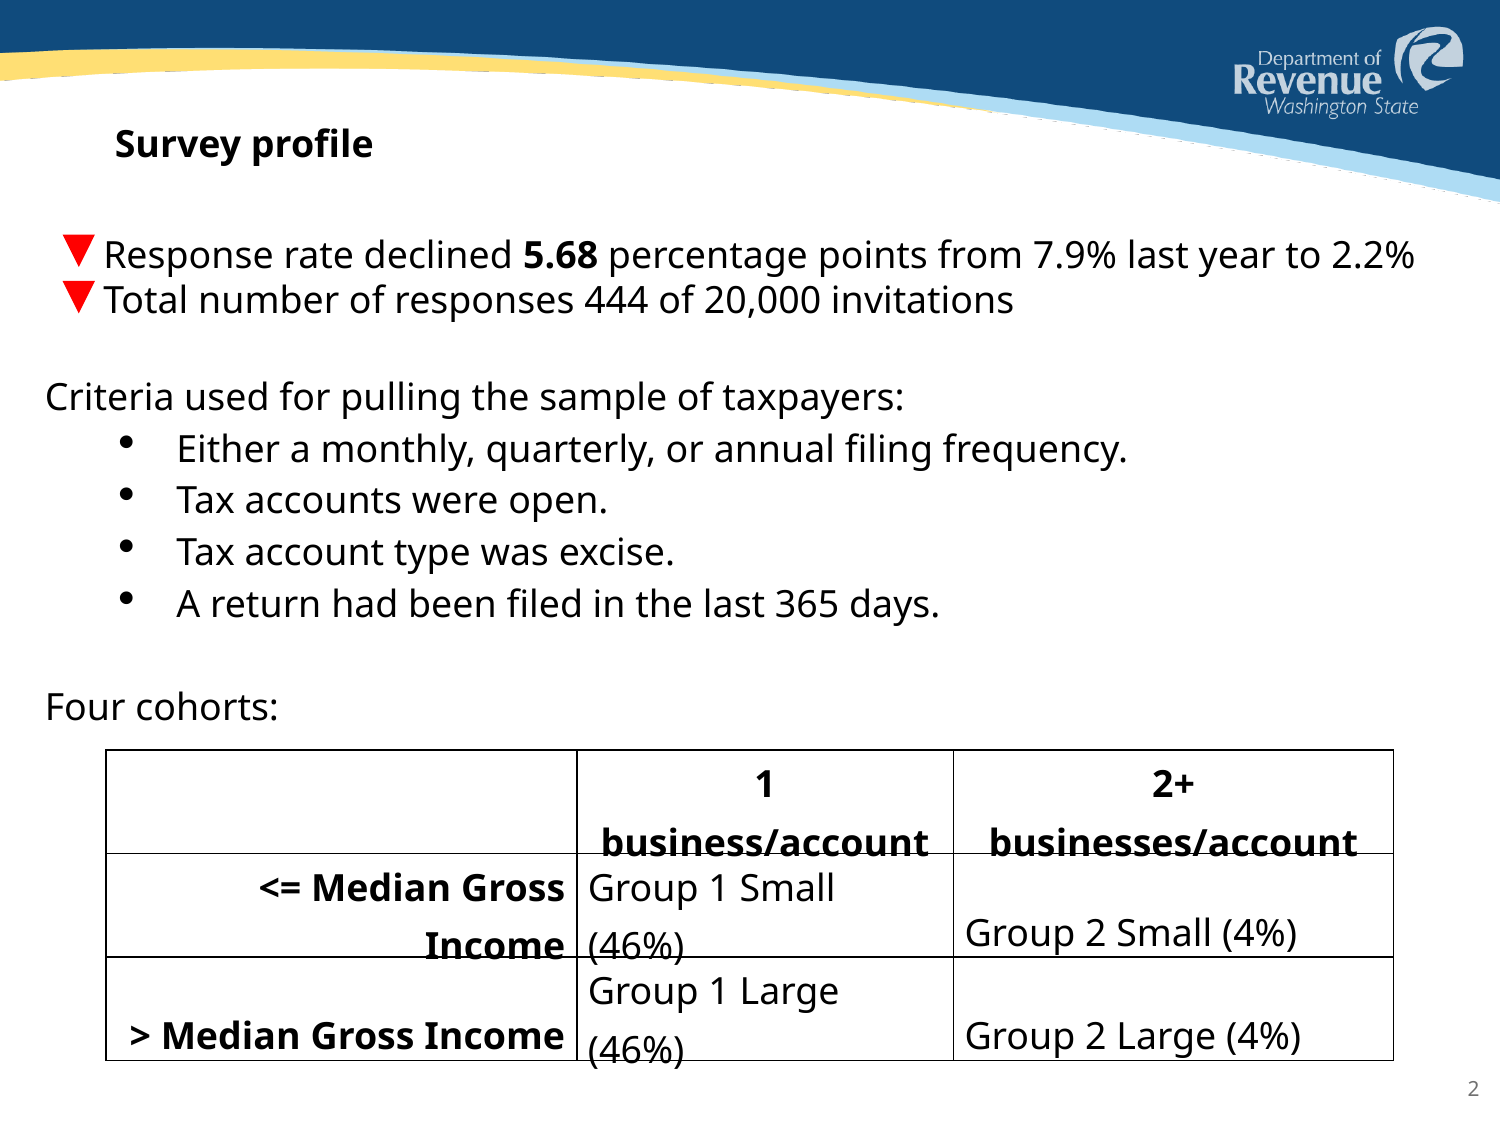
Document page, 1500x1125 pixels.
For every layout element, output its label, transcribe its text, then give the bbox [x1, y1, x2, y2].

table_cell > Median Gross Income [107, 958, 576, 1060]
slide_number 2 [1434, 1051, 1495, 1112]
table_header 2+ businesses/account [954, 751, 1393, 853]
table_header 1 business/account [578, 751, 953, 853]
table_cell Group 2 Small (4%) [954, 854, 1393, 956]
table_cell <= Median Gross Income [107, 854, 576, 956]
picture [0, 0, 1500, 204]
text_box [58, 276, 100, 318]
table_header [107, 751, 576, 853]
table_cell Group 1 Large (46%) [578, 958, 953, 1060]
text_box [58, 230, 100, 272]
title Survey profile [24, 112, 1190, 181]
table_cell Group 2 Large (4%) [954, 958, 1393, 1060]
text_box Response rate declined 5.68 percentage points from 7.9% last year to 2.2% Total number of responses 444 of 20,000 invitations Criteria used for pulling the sample of taxpayers: Either a monthly, quarterly, or annual filing frequency. Tax accounts were open. Tax account type was excise. A return had been filed in the last 365 days. Four cohorts: [30, 223, 1435, 1026]
table_cell Group 1 Small (46%) [578, 854, 953, 956]
